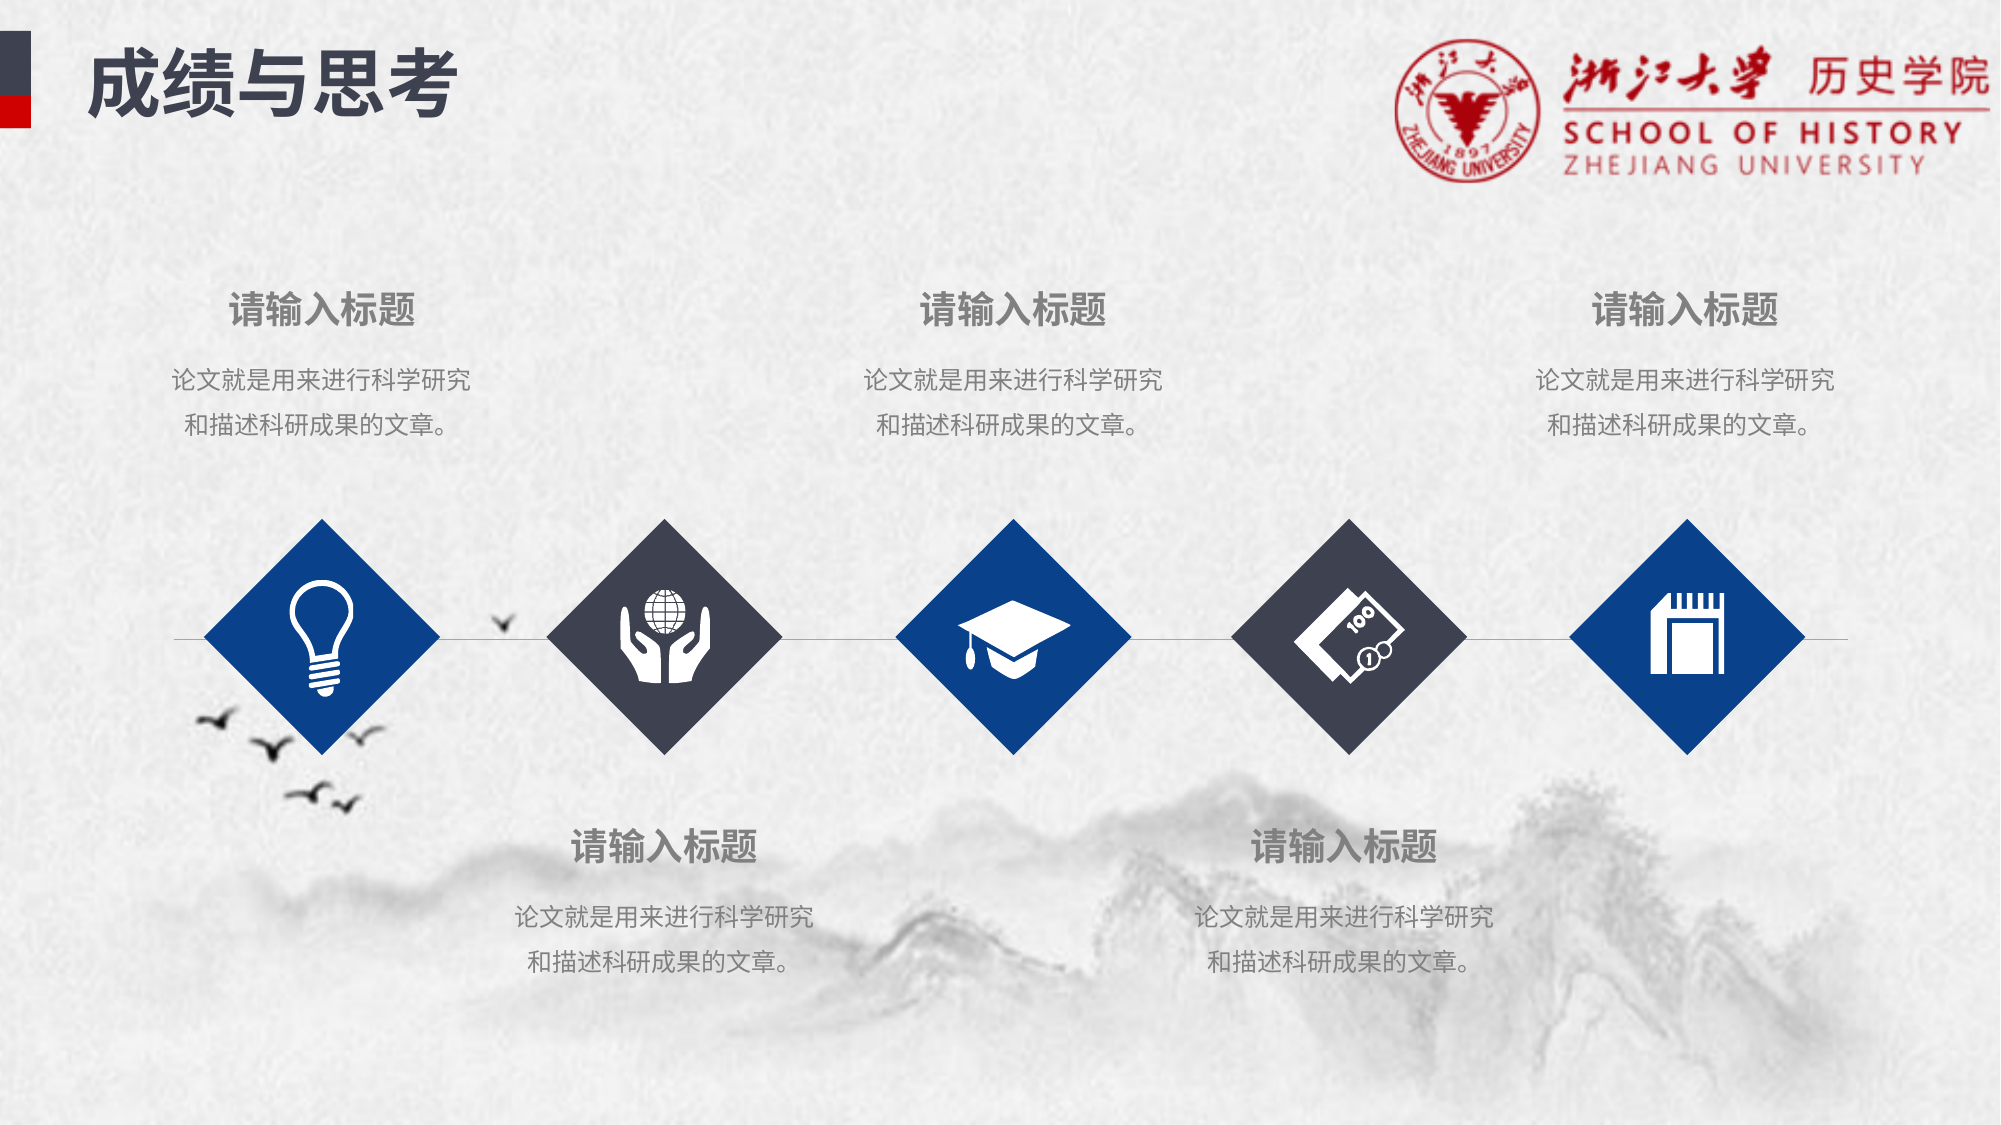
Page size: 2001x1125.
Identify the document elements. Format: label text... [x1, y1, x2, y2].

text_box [493, 815, 836, 986]
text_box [0, 30, 31, 129]
text_box 成绩与思考 [72, 29, 553, 134]
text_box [203, 518, 441, 756]
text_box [1569, 518, 1806, 756]
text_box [895, 518, 1132, 756]
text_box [842, 278, 1185, 449]
picture [0, 0, 2001, 1125]
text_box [546, 518, 783, 756]
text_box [1514, 278, 1857, 449]
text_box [1230, 518, 1468, 756]
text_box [1173, 815, 1516, 986]
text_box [150, 278, 494, 449]
